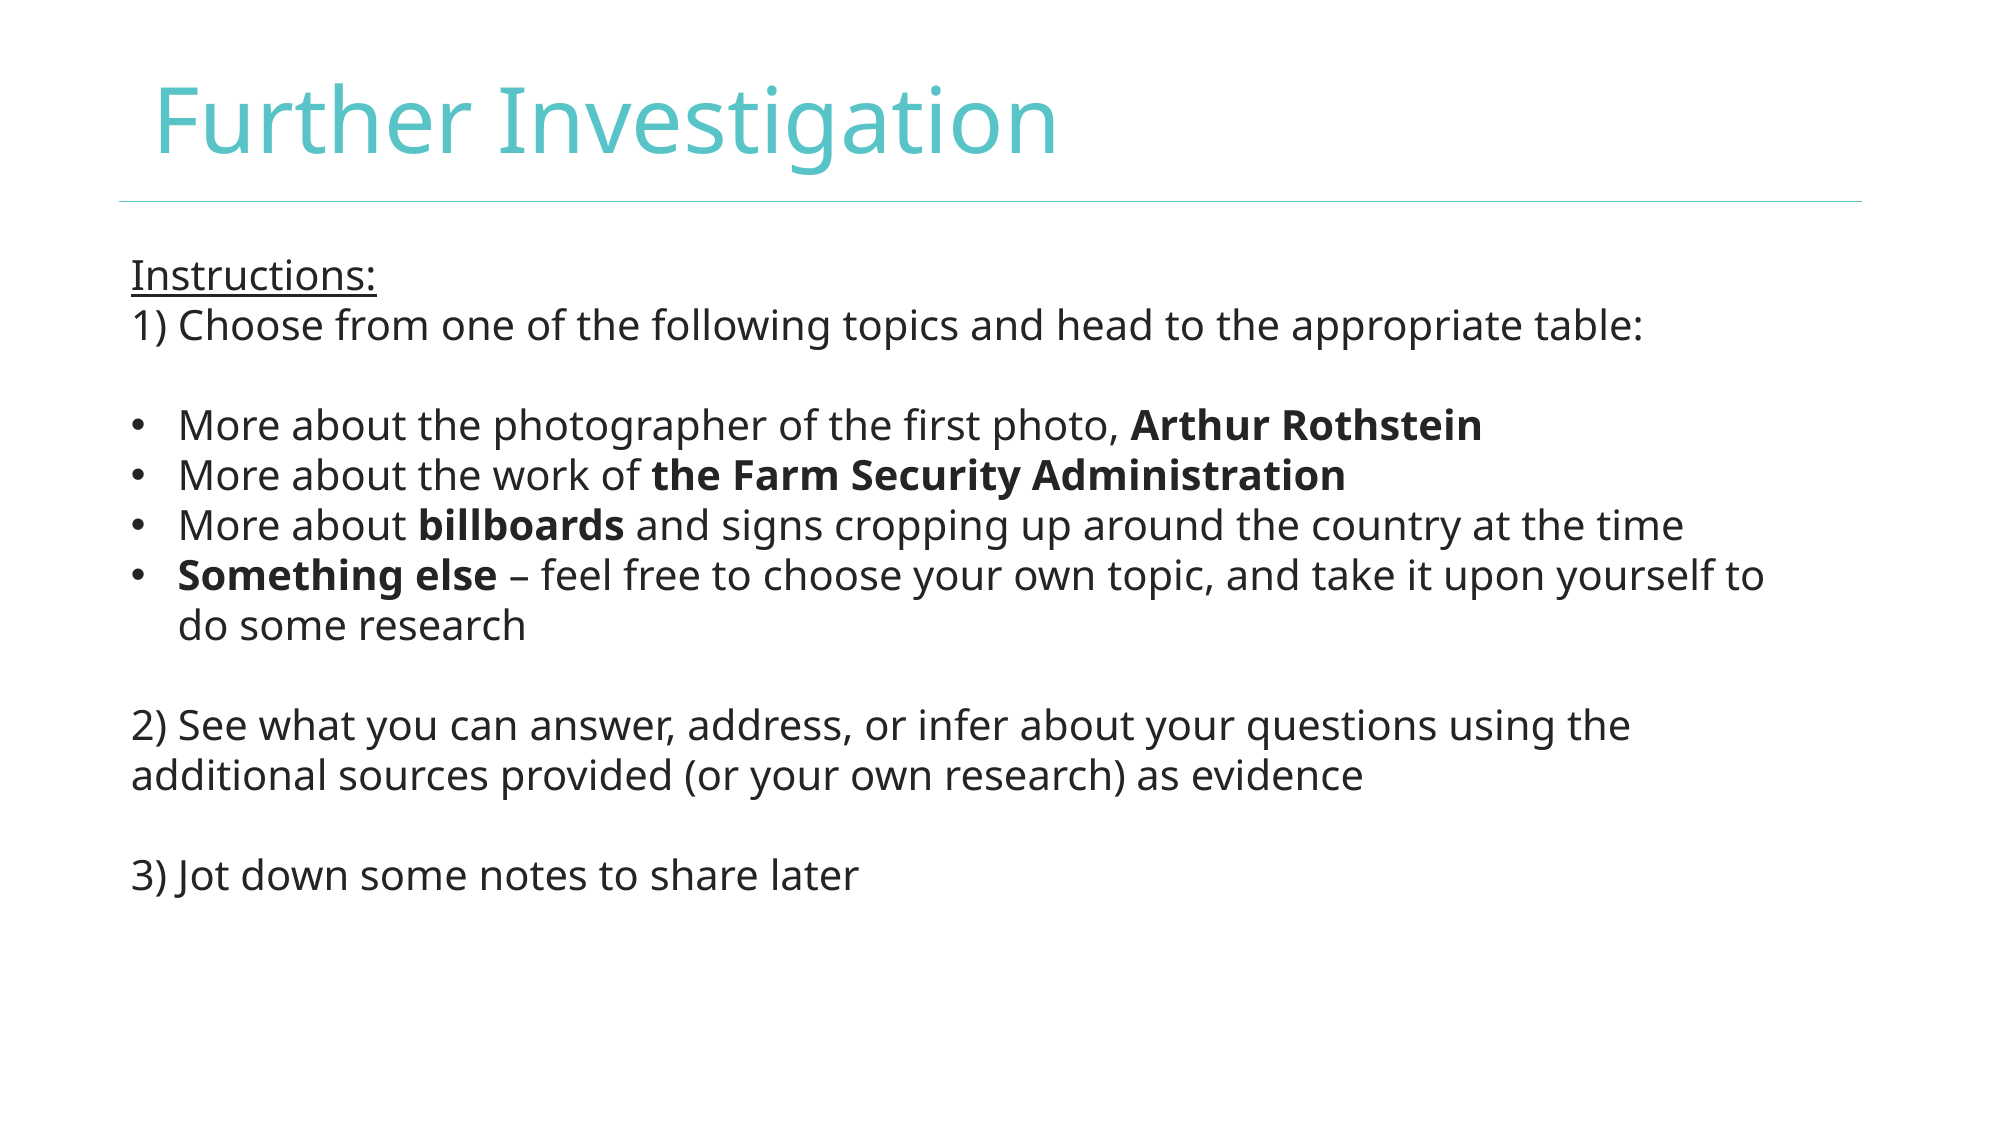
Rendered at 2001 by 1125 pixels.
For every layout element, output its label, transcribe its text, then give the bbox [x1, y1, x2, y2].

title Further Investigation [137, 15, 1863, 233]
text_box Instructions: 1) Choose from one of the following topics and head to the appropriate table: More about the photographer of the first photo, Arthur Rothstein More about the work of the Farm Security Administration More about billboards and signs cropping up around the country at the time Something else – feel free to choose your own topic, and take it upon yourself to do some research 2) See what you can answer, address, or infer about your questions using the additional sources provided (or your own research) as evidence 3) Jot down some notes to share later [116, 241, 1841, 952]
